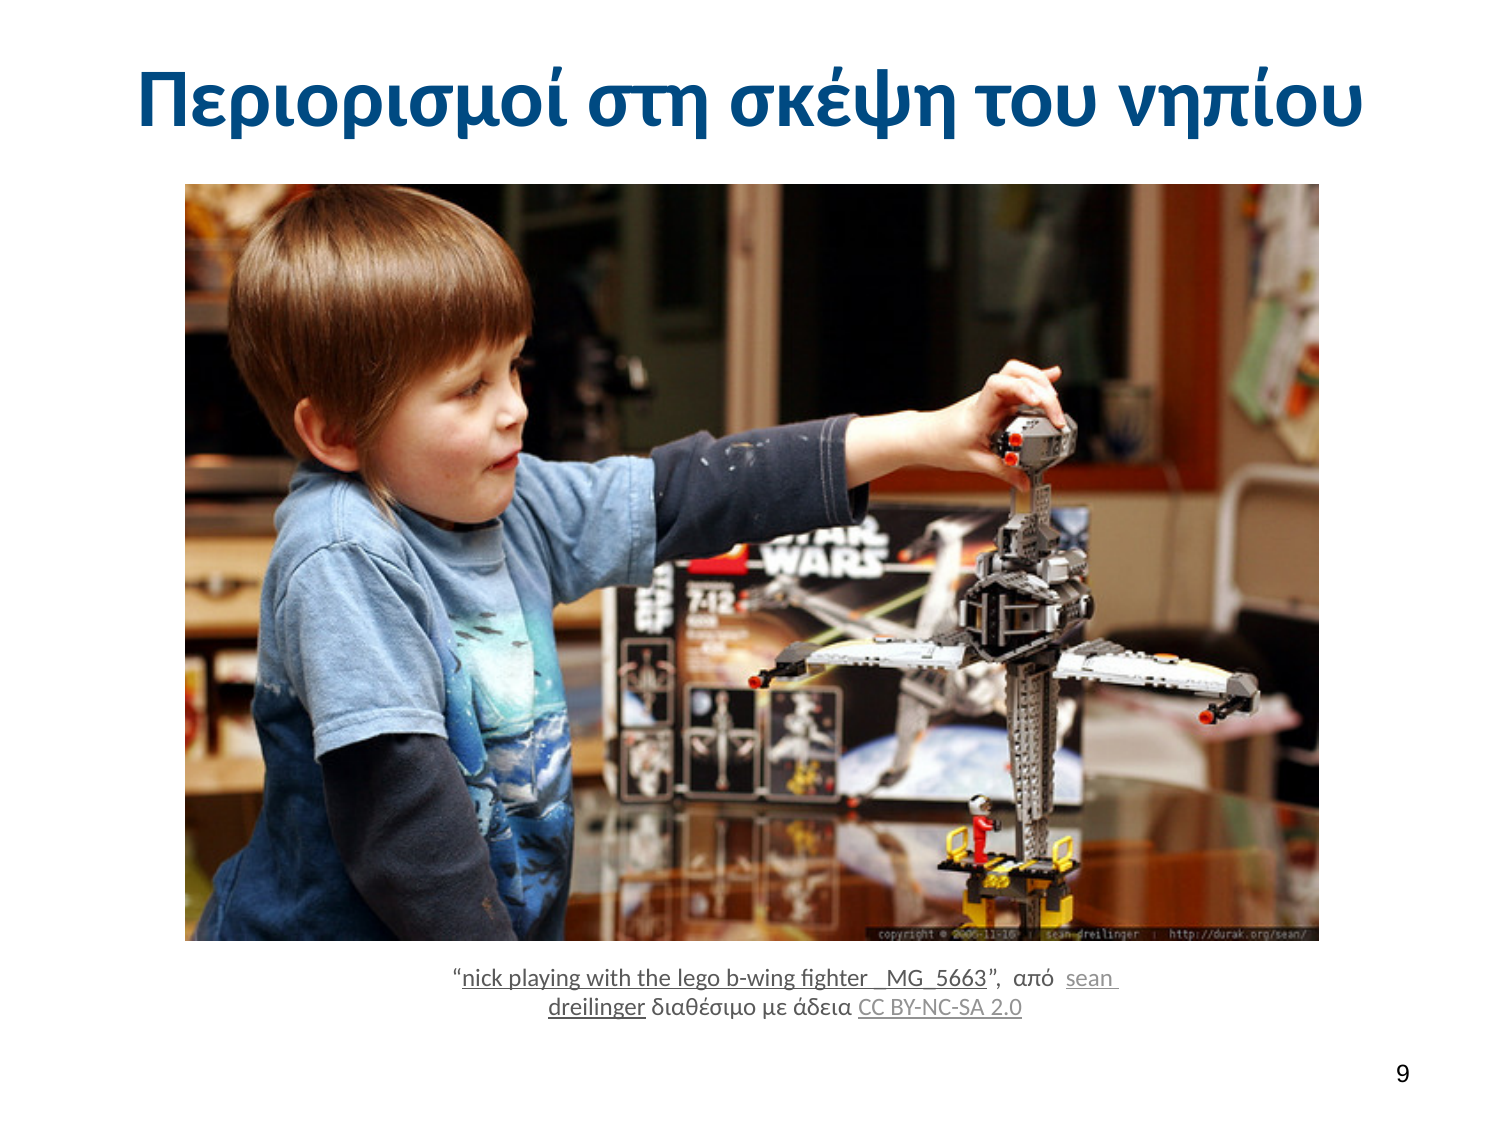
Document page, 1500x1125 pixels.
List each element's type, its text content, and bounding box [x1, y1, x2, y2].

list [184, 184, 1319, 941]
slide_number 8 [1074, 1042, 1425, 1103]
text_box “nick playing with the lego b-wing fighter _MG_5663”, από sean dreilinger διαθέσιμο με άδεια CC BY-NC-SA 2.0 [431, 953, 1140, 1029]
title Περιορισμοί στη σκέψη του νηπίου [76, 19, 1427, 169]
